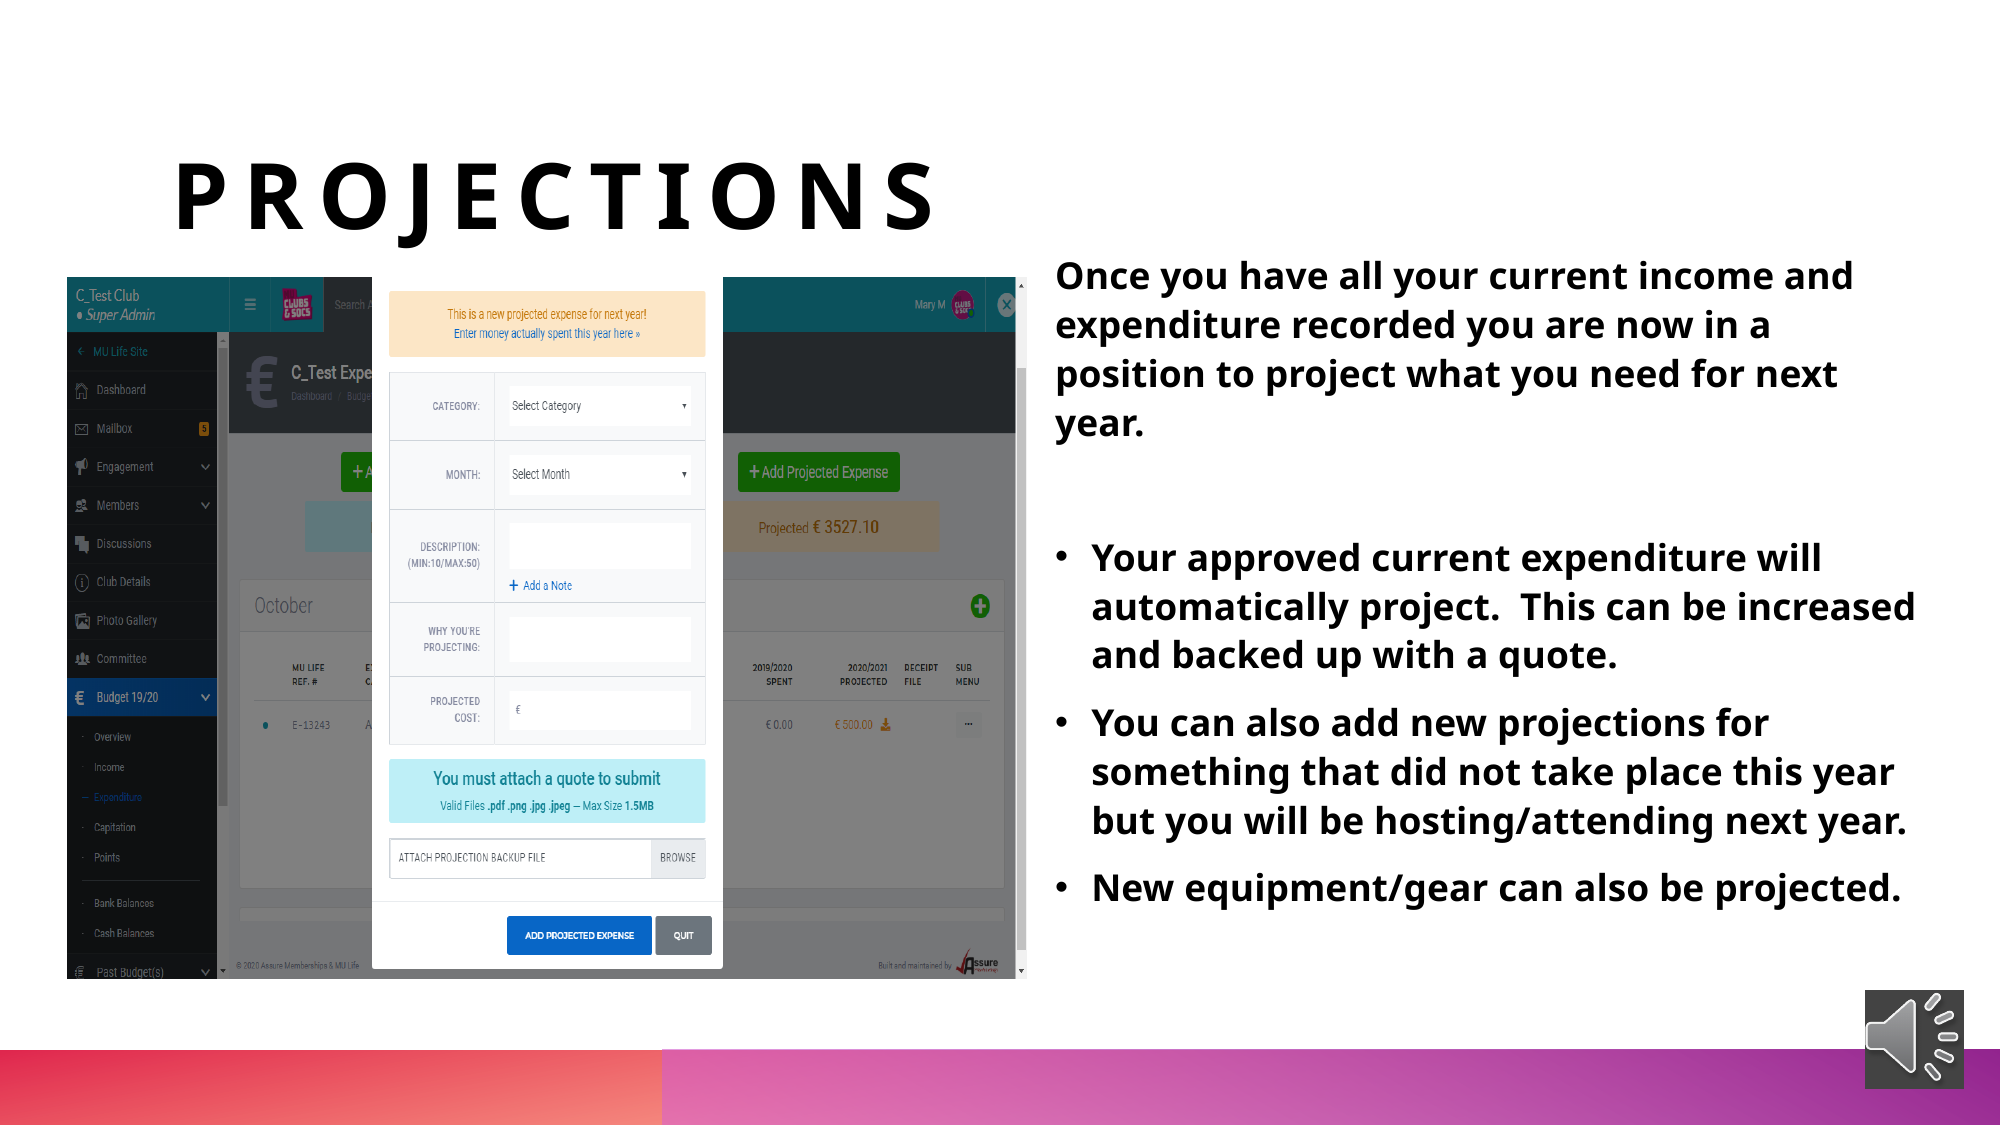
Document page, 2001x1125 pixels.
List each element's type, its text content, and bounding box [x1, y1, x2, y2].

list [67, 277, 1027, 980]
title projections [171, 75, 1863, 248]
picture [1864, 989, 1965, 1090]
list Once you have all your current income and expenditure recorded you are now in a position to project what you need for next year. Your approved current expenditure will automatically project. This can be increased and backed up with a quote. You can also add new projections for something that did not take place this year but you will be hosting/attending next year. New equipment/gear can also be projected. [1055, 247, 1933, 917]
